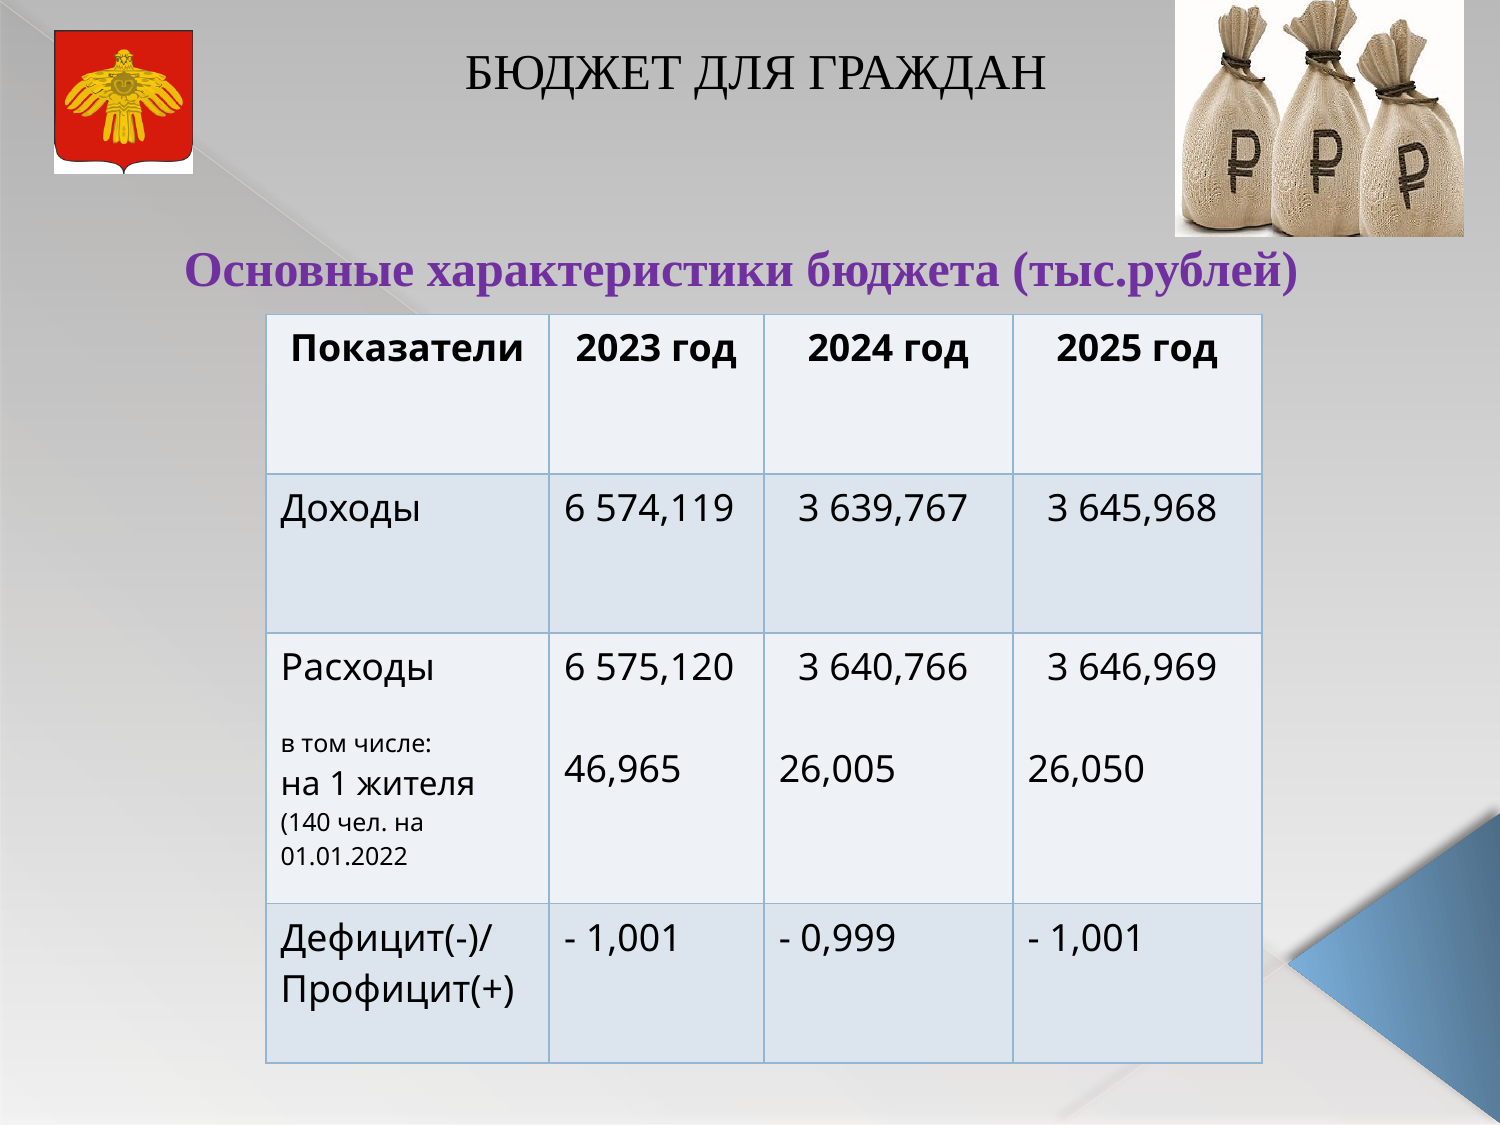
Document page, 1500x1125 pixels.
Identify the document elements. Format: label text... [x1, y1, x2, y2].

picture [54, 30, 194, 174]
table_cell 6 574,119 [550, 475, 763, 632]
table_cell 3 639,767 [765, 475, 1012, 632]
table_cell - 0,999 [765, 904, 1012, 1062]
table_header 2023 год [550, 315, 763, 473]
table_cell 3 640,766 26,005 [765, 634, 1012, 903]
table_header 2025 год [1014, 315, 1261, 473]
table_cell Доходы [267, 475, 548, 632]
table_cell - 1,001 [1014, 904, 1261, 1062]
table_cell 6 575,120 46,965 [550, 634, 763, 903]
title БЮДЖЕТ ДЛЯ ГРАЖДАН [197, 30, 1165, 161]
table_header Показатели [267, 315, 548, 473]
table_cell 3 646,969 26,050 [1014, 634, 1261, 903]
picture [1174, 0, 1464, 237]
table_cell 3 645,968 [1014, 475, 1261, 632]
table_cell Дефицит(-)/ Профицит(+) [267, 904, 548, 1062]
table_cell - 1,001 [550, 904, 763, 1062]
subtitle Основные характеристики бюджета (тыс.рублей) [17, 168, 1471, 1083]
table_header 2024 год [765, 315, 1012, 473]
table_cell Расходы в том числе: на 1 жителя (140 чел. на 01.01.2022 [267, 634, 548, 903]
